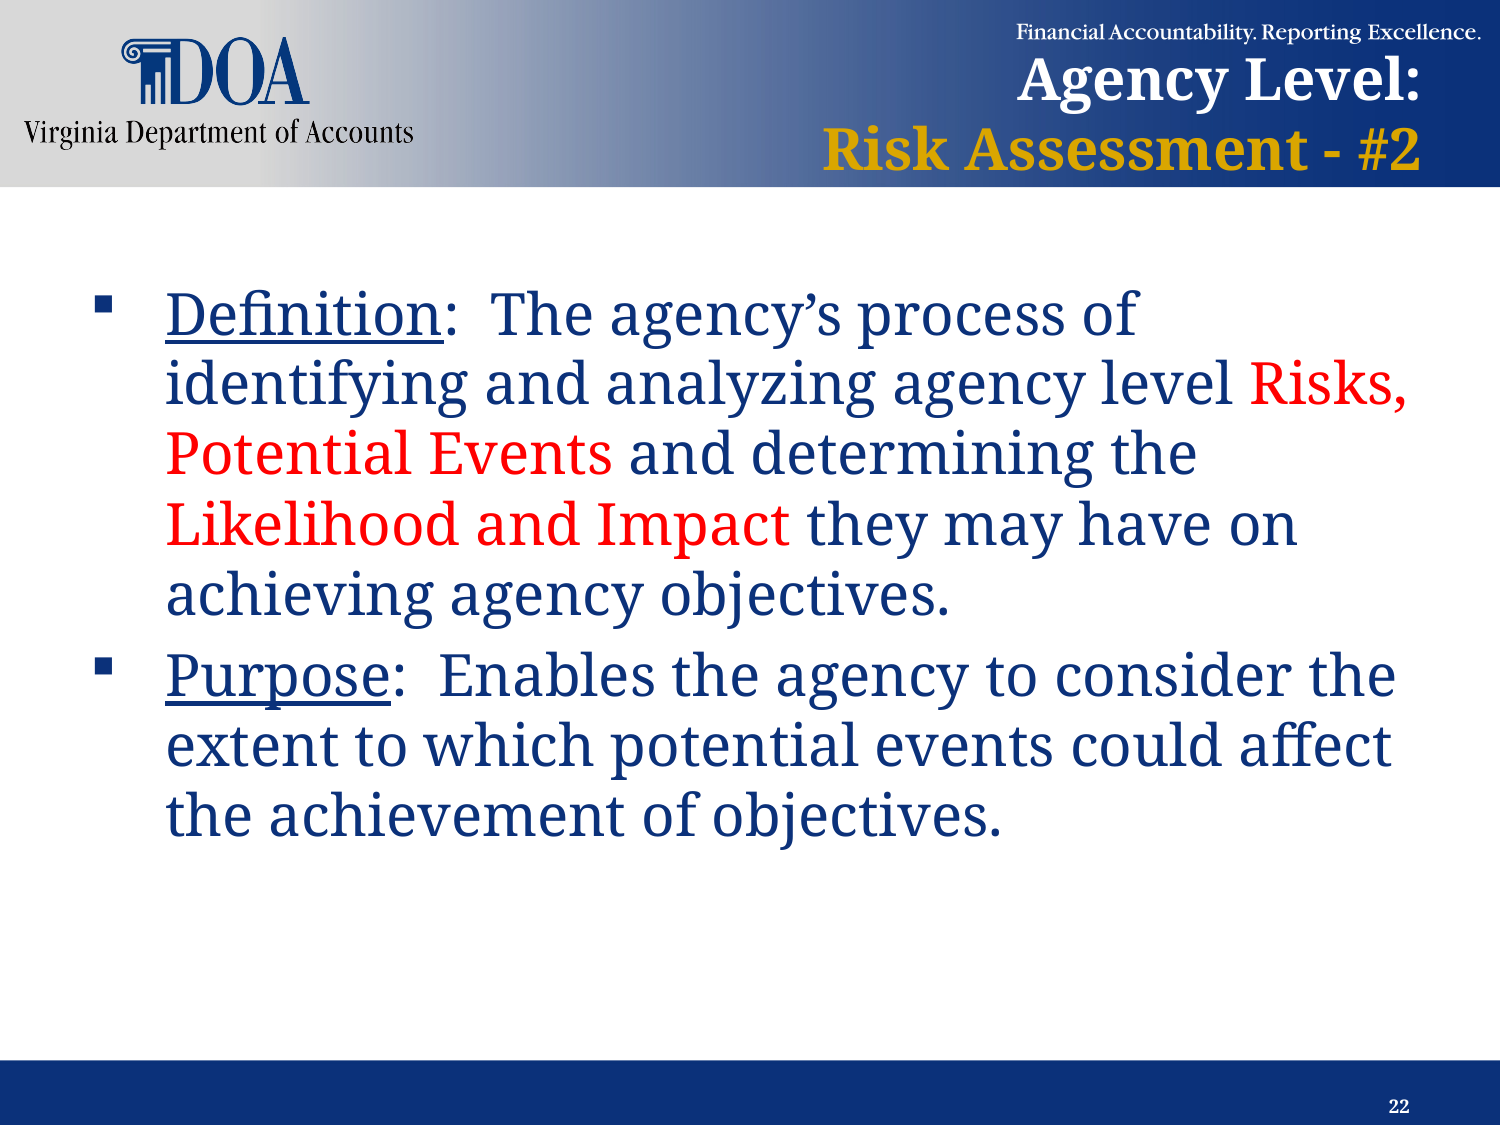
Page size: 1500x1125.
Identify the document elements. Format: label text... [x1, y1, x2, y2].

list Definition: The agency’s process of identifying and analyzing agency level Risks, Potential Events and determining the Likelihood and Impact they may have on achieving agency objectives. Purpose: Enables the agency to consider the extent to which potential events could affect the achievement of objectives. [75, 187, 1425, 1000]
title Agency Level: Risk Assessment - #2 [425, 24, 1438, 200]
slide_number 22 [1112, 1087, 1425, 1125]
picture [0, 0, 1500, 1125]
